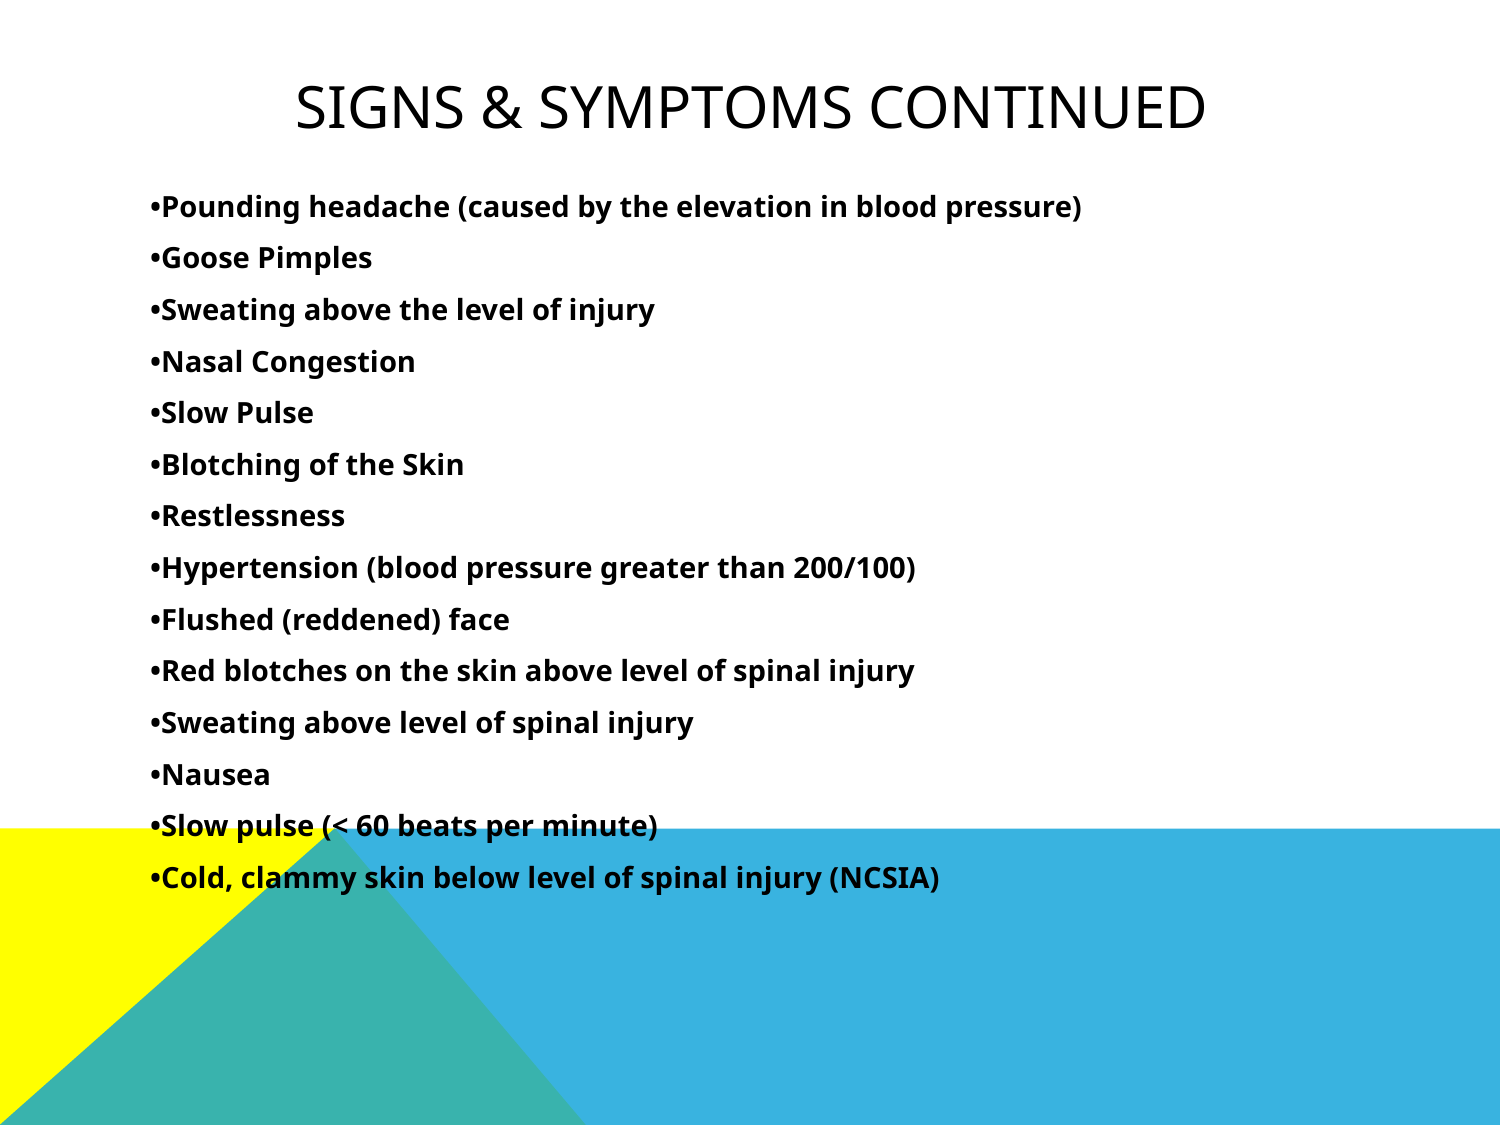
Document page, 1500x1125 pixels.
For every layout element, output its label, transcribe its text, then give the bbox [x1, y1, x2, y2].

title Signs & symptoms continued [135, 60, 1369, 150]
list •Pounding headache (caused by the elevation in blood pressure) •Goose Pimples •Sweating above the level of injury •Nasal Congestion •Slow Pulse •Blotching of the Skin •Restlessness •Hypertension (blood pressure greater than 200/100) •Flushed (reddened) face •Red blotches on the skin above level of spinal injury •Sweating above level of spinal injury •Nausea •Slow pulse (< 60 beats per minute) •Cold, clammy skin below level of spinal injury (NCSIA) [135, 180, 1369, 1088]
